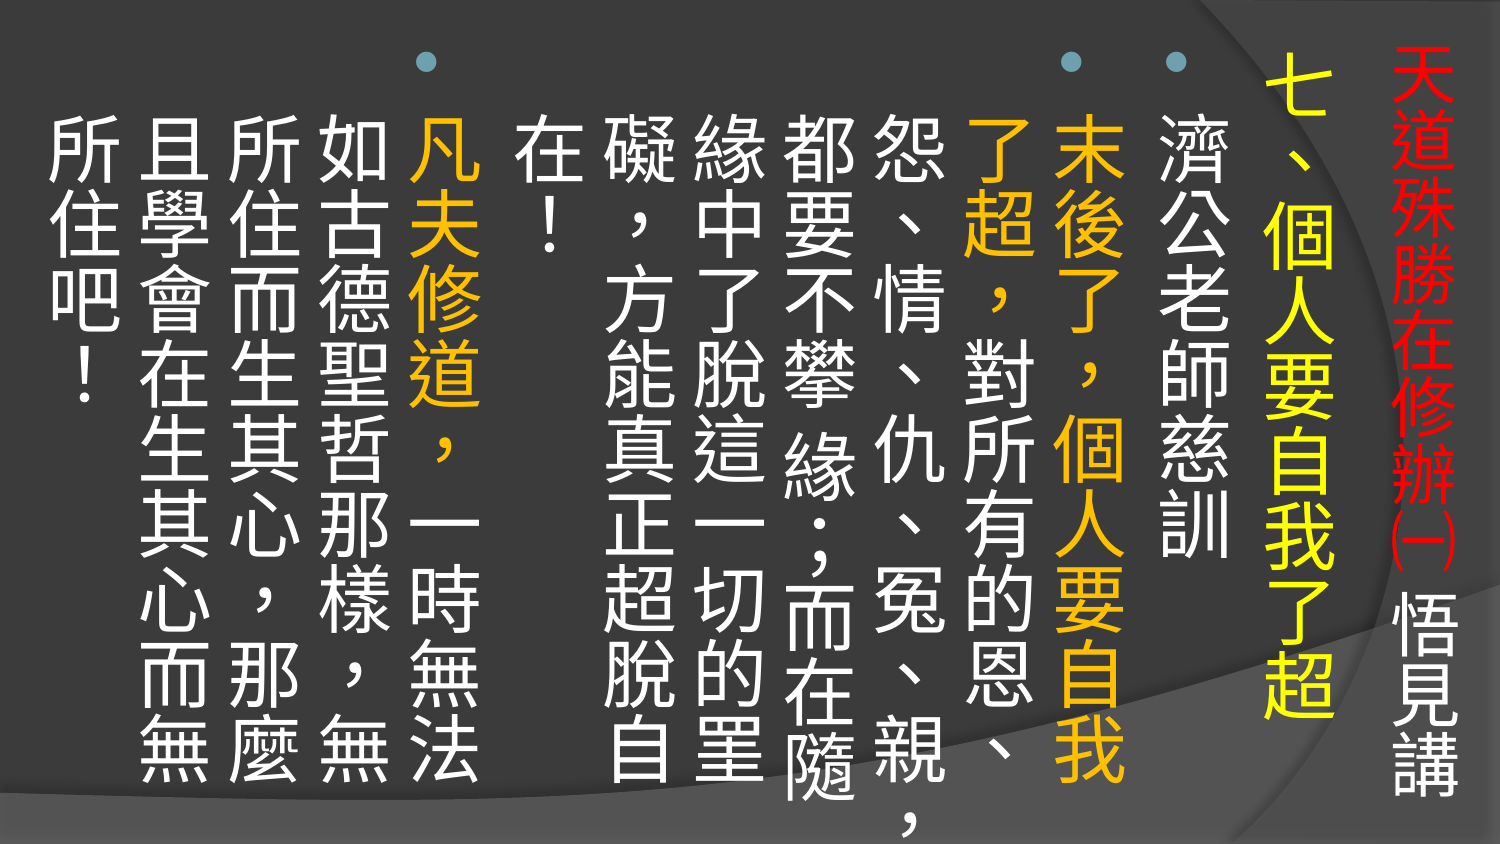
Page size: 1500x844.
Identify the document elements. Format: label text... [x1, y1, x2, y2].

list 七、個人要自我了超 濟公老師慈訓 末後了，個人要自我了超，對所有的恩、怨、情、仇、冤、親，都要不攀 緣；而在隨緣中了脫這一切的罣礙，方能真正超脫自在！ 凡夫修道，一時無法如古德聖哲那樣，無所住而生其心，那麼且學會在生其心而無所住吧！ [29, 27, 1365, 820]
title 天道殊勝在修辦㈠ 悟見講 [1364, 21, 1483, 820]
